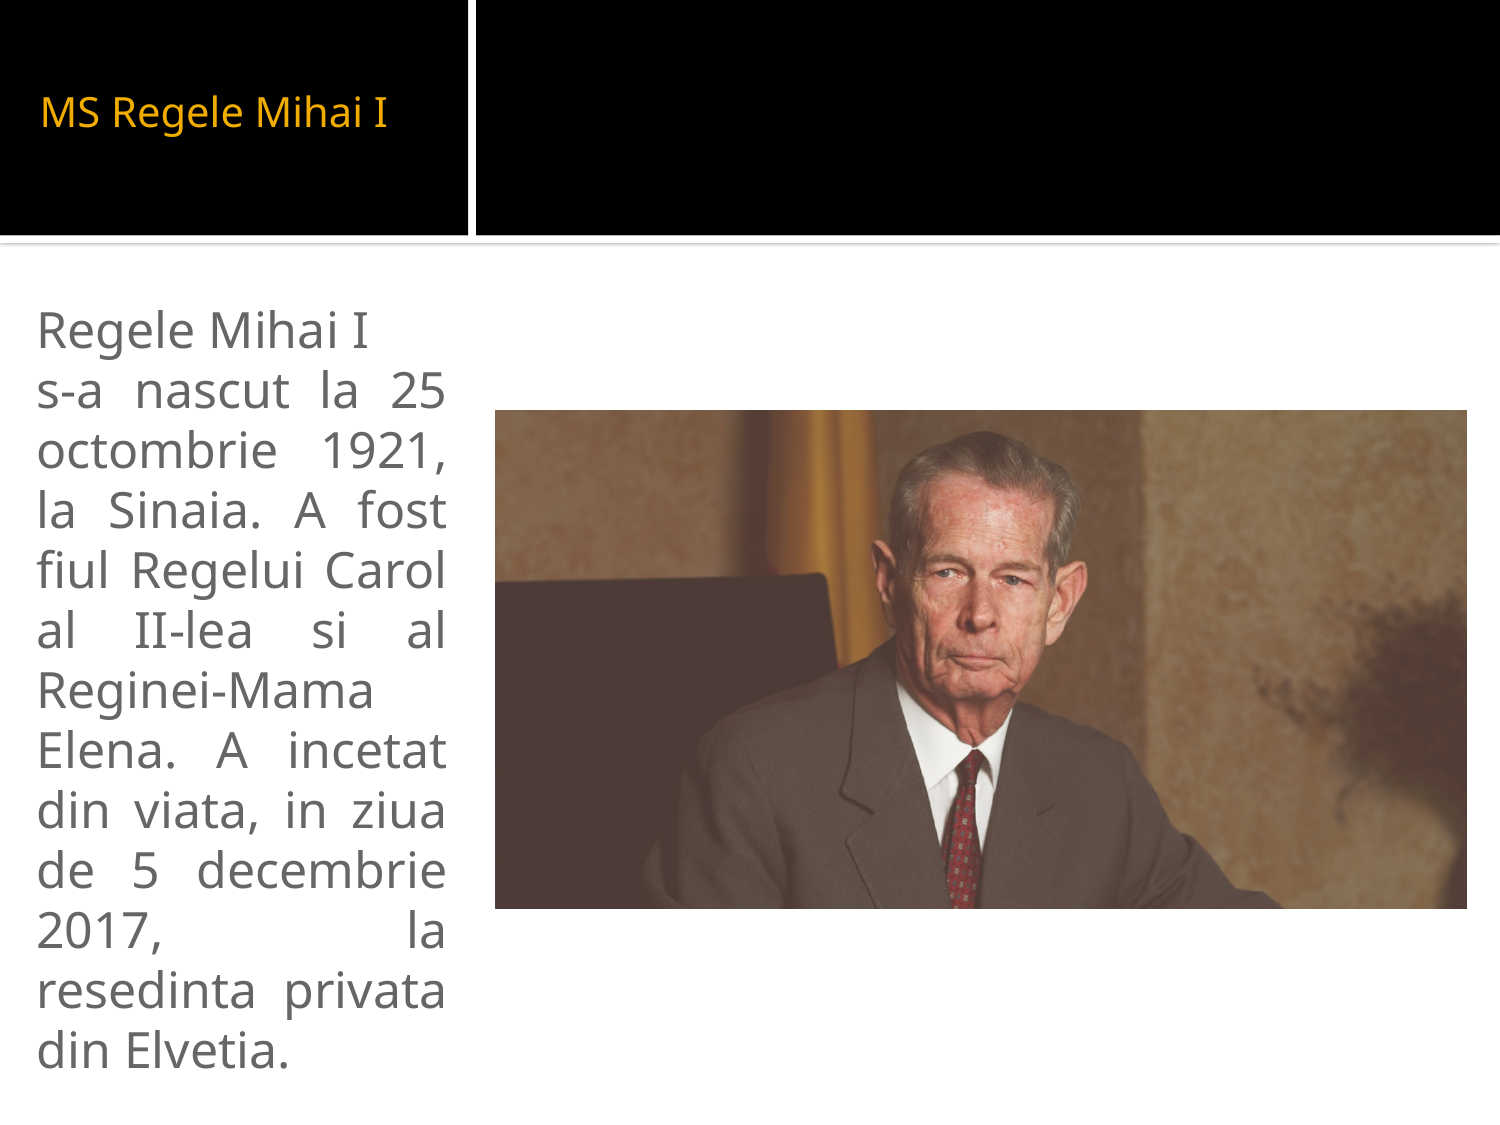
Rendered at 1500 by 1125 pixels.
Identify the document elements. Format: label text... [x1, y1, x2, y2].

title MS Regele Mihai I [27, 24, 442, 186]
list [495, 410, 1467, 909]
list Regele Mihai I s-a nascut la 25 octombrie 1921, la Sinaia. A fost fiul Regelui Carol al II-lea si al Reginei-Mama Elena. A incetat din viata, in ziua de 5 decembrie 2017, la resedinta privata din Elvetia. [27, 283, 463, 1063]
